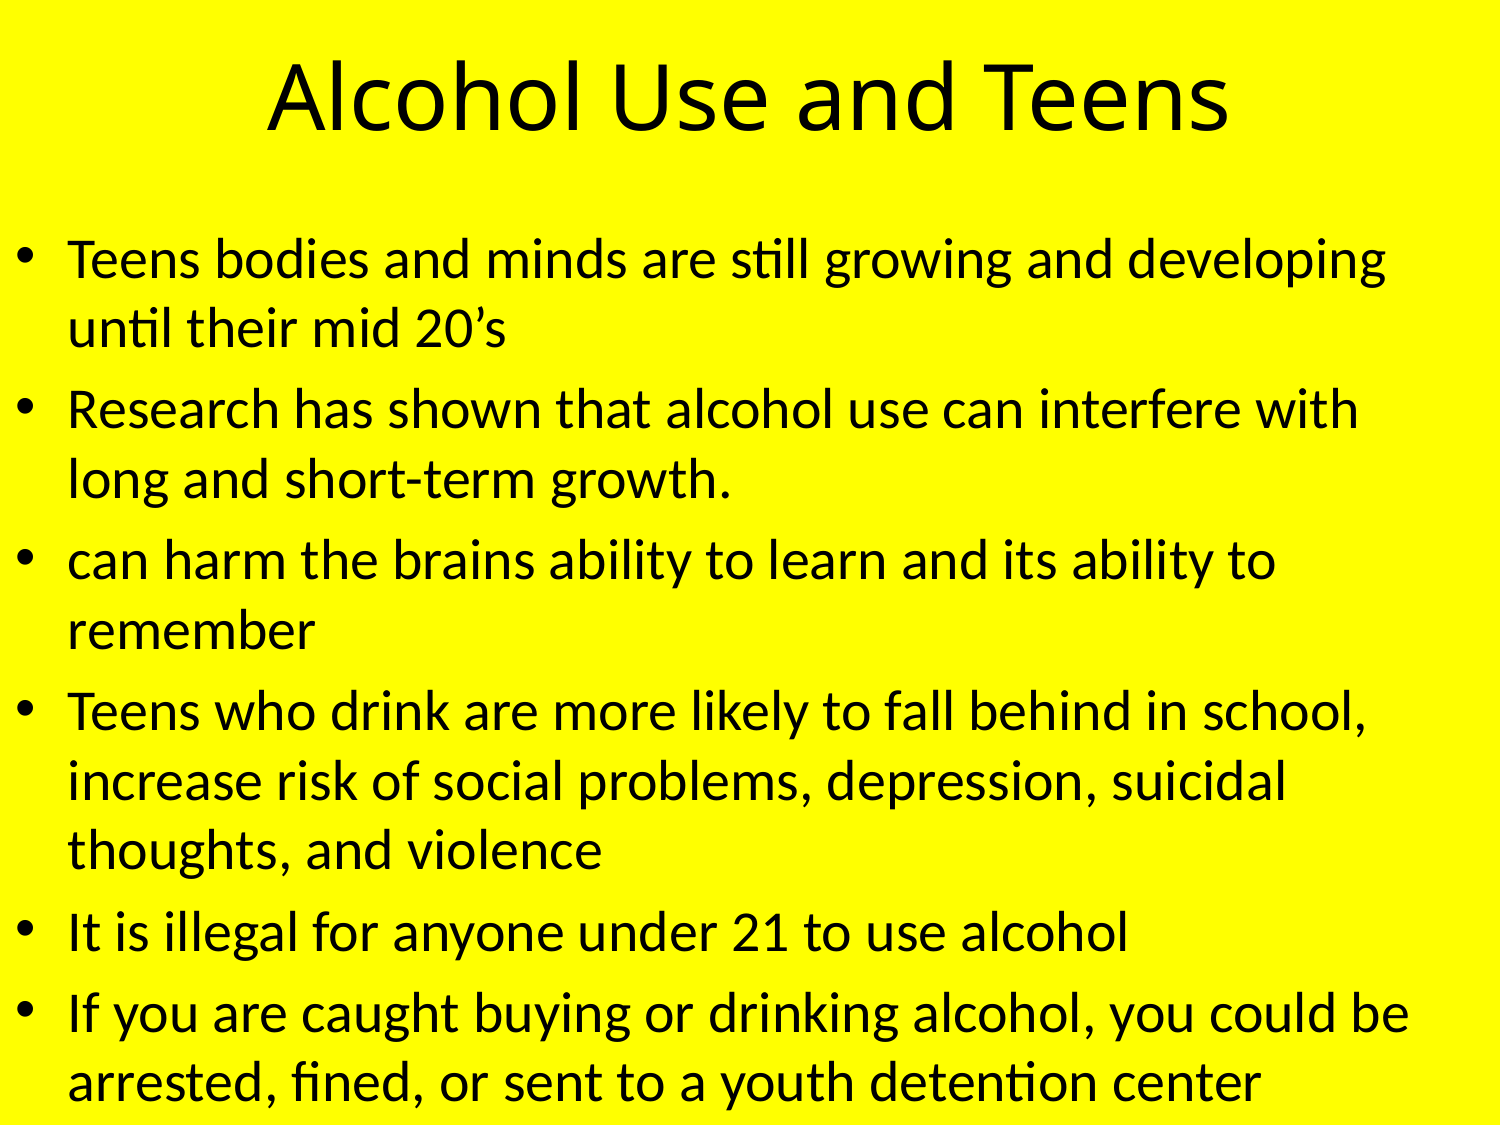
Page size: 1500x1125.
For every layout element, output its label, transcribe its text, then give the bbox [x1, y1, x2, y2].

title Alcohol Use and Teens [74, 0, 1426, 188]
list Teens bodies and minds are still growing and developing until their mid 20’s Research has shown that alcohol use can interfere with long and short-term growth. can harm the brains ability to learn and its ability to remember Teens who drink are more likely to fall behind in school, increase risk of social problems, depression, suicidal thoughts, and violence It is illegal for anyone under 21 to use alcohol If you are caught buying or drinking alcohol, you could be arrested, fined, or sent to a youth detention center [0, 212, 1463, 1125]
